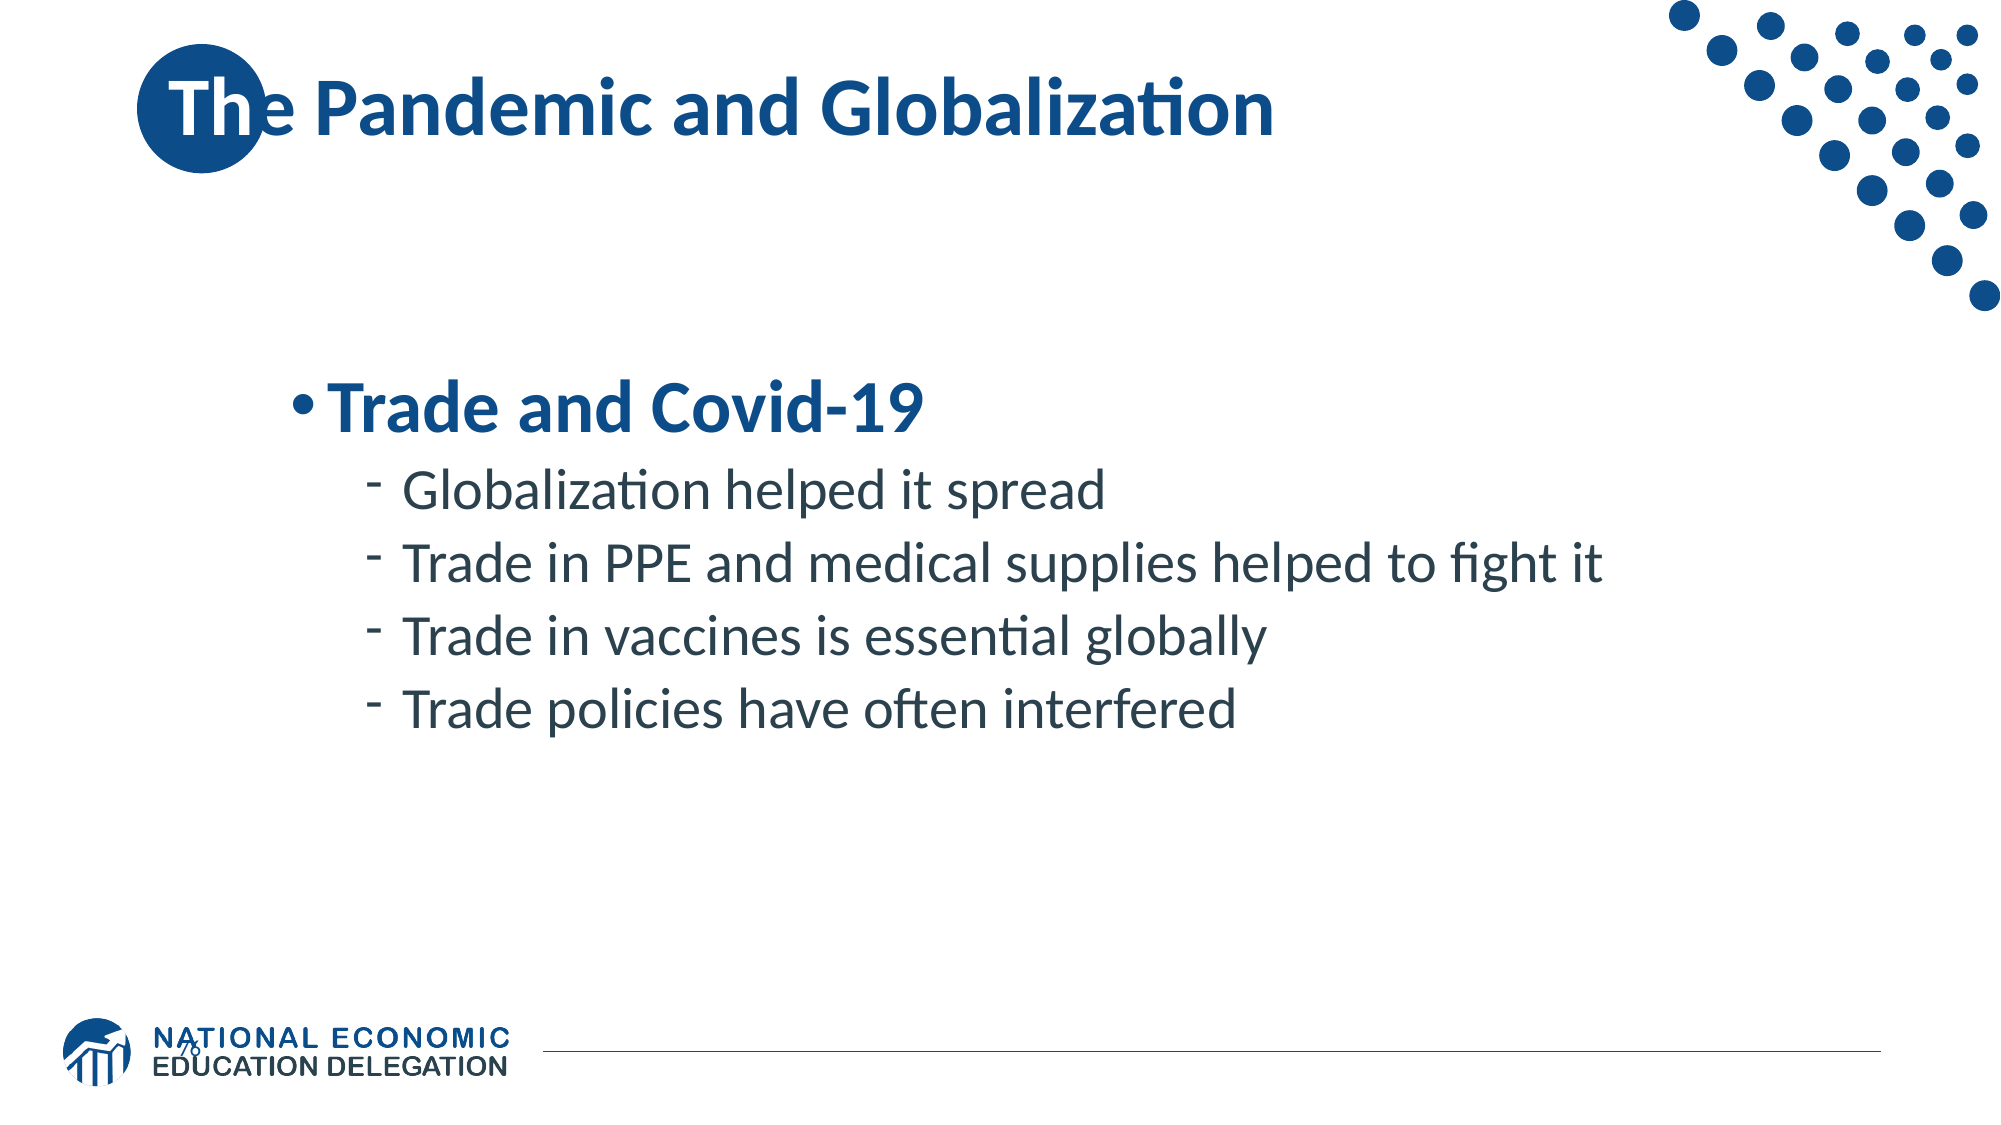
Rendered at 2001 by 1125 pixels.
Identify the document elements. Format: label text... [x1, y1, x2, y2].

list Trade and Covid-19 Globalization helped it spread Trade in PPE and medical supplies helped to fight it Trade in vaccines is essential globally Trade policies have often interfered [275, 224, 1639, 986]
picture [55, 1013, 520, 1091]
slide_number 76 [33, 1022, 217, 1073]
title The Pandemic and Globalization [134, 15, 1718, 201]
